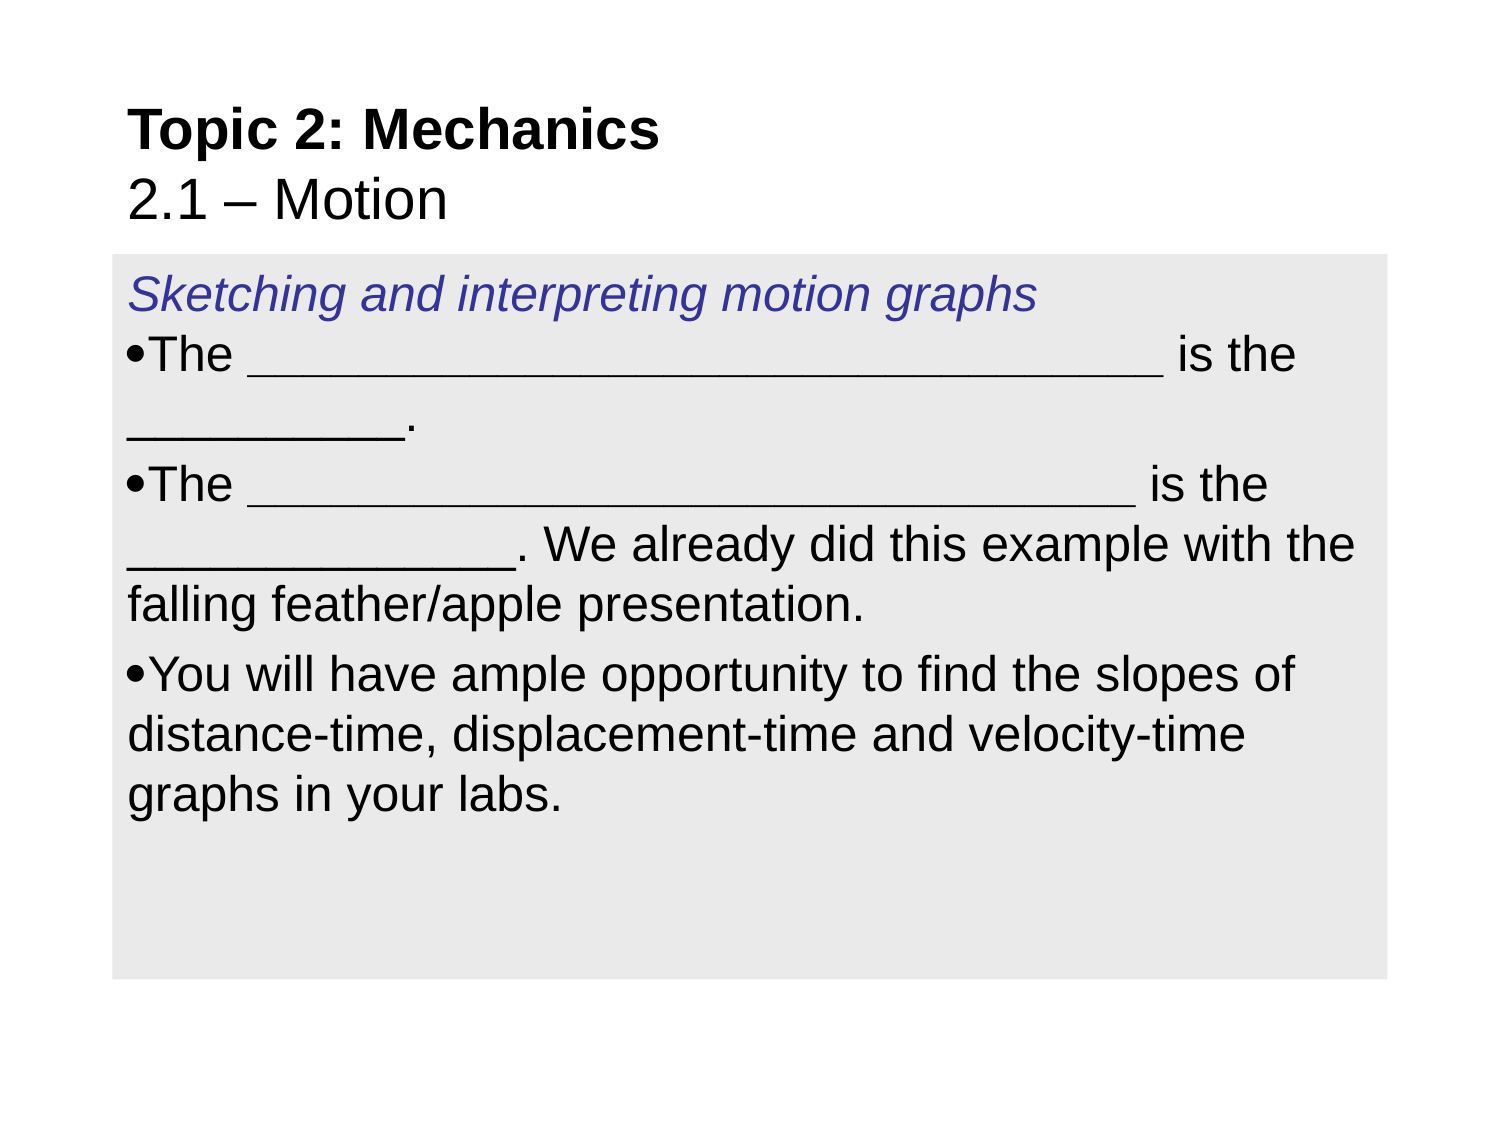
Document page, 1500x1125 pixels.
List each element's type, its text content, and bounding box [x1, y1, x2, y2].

title Topic 2: Mechanics 2.1 – Motion [112, 87, 1388, 235]
text_box Sketching and interpreting motion graphs The _________________________________ is the __________. The ________________________________ is the ______________. We already did this example with the falling feather/apple presentation. You will have ample opportunity to find the slopes of distance-time, displacement-time and velocity-time graphs in your labs. [112, 254, 1388, 980]
